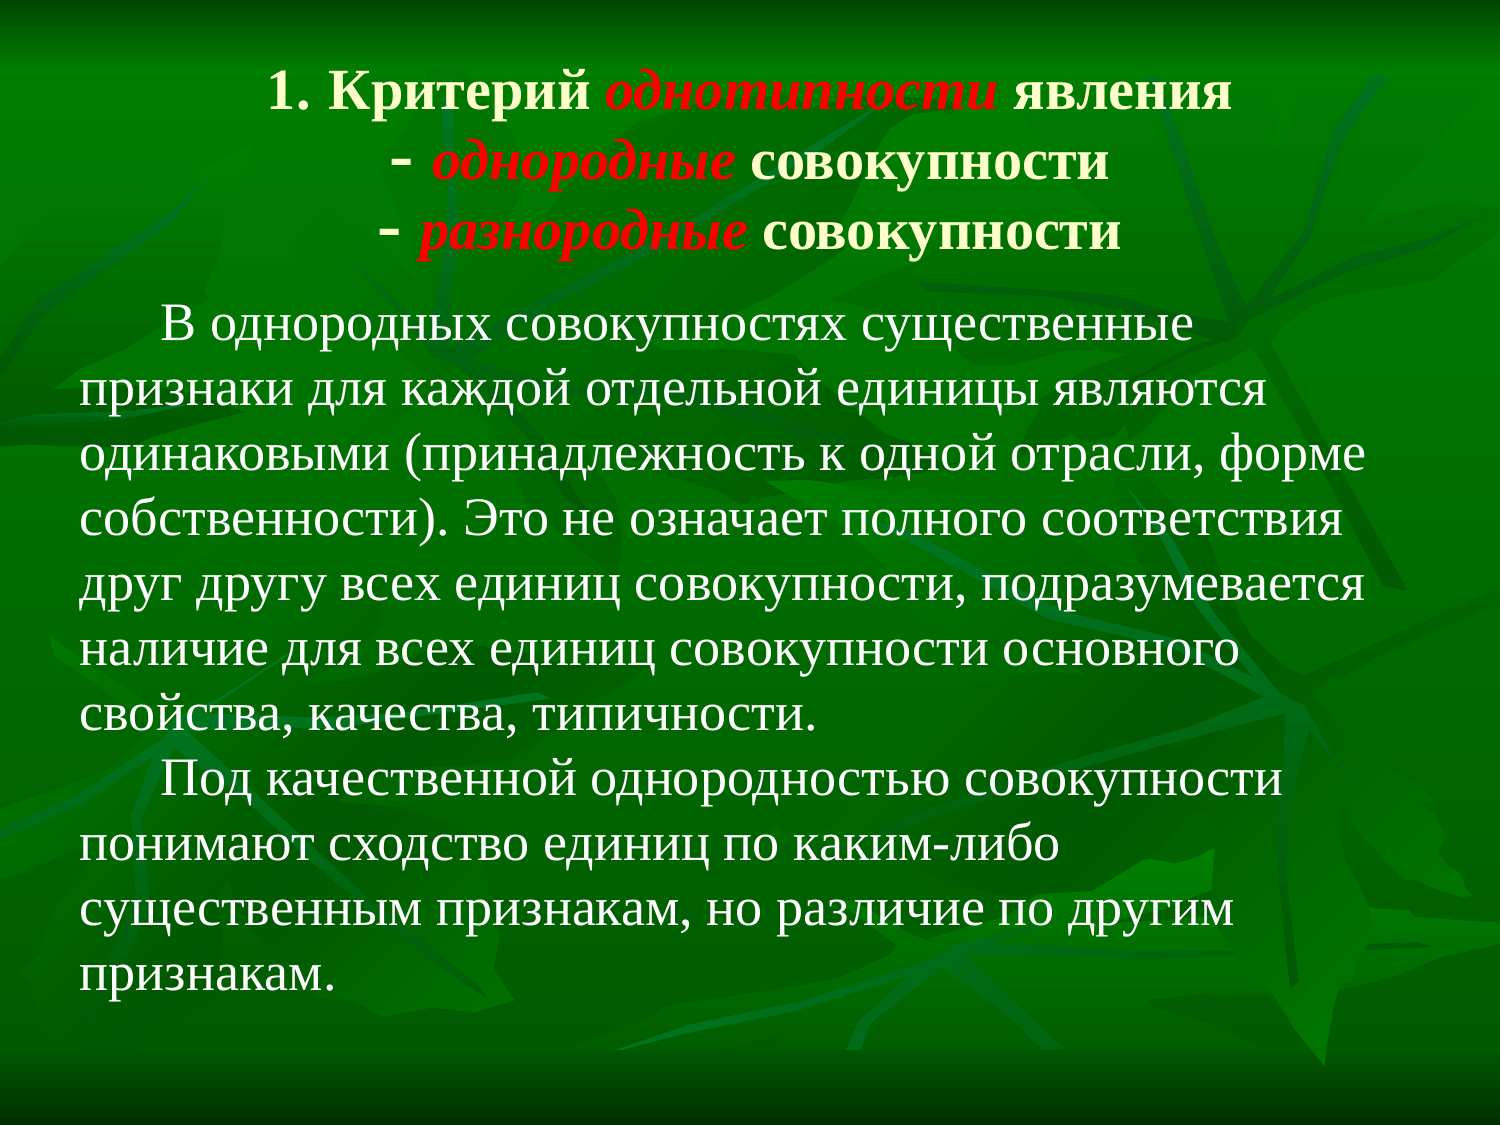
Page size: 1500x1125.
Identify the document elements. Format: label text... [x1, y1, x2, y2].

subtitle В однородных совокупностях существенные признаки для каждой отдельной единицы являются одинаковыми (принадлежность к одной отрасли, форме собственности). Это не означает полного соответствия друг другу всех единиц совокупности, подразумевается наличие для всех единиц совокупности основного свойства, качества, типичности. Под качественной однородностью совокупности понимают сходство единиц по каким-либо существенным признакам, но различие по другим признакам. [64, 278, 1400, 965]
title 1. Критерий однотипности явления - однородные совокупности - разнородные совокупности [76, 66, 1424, 339]
